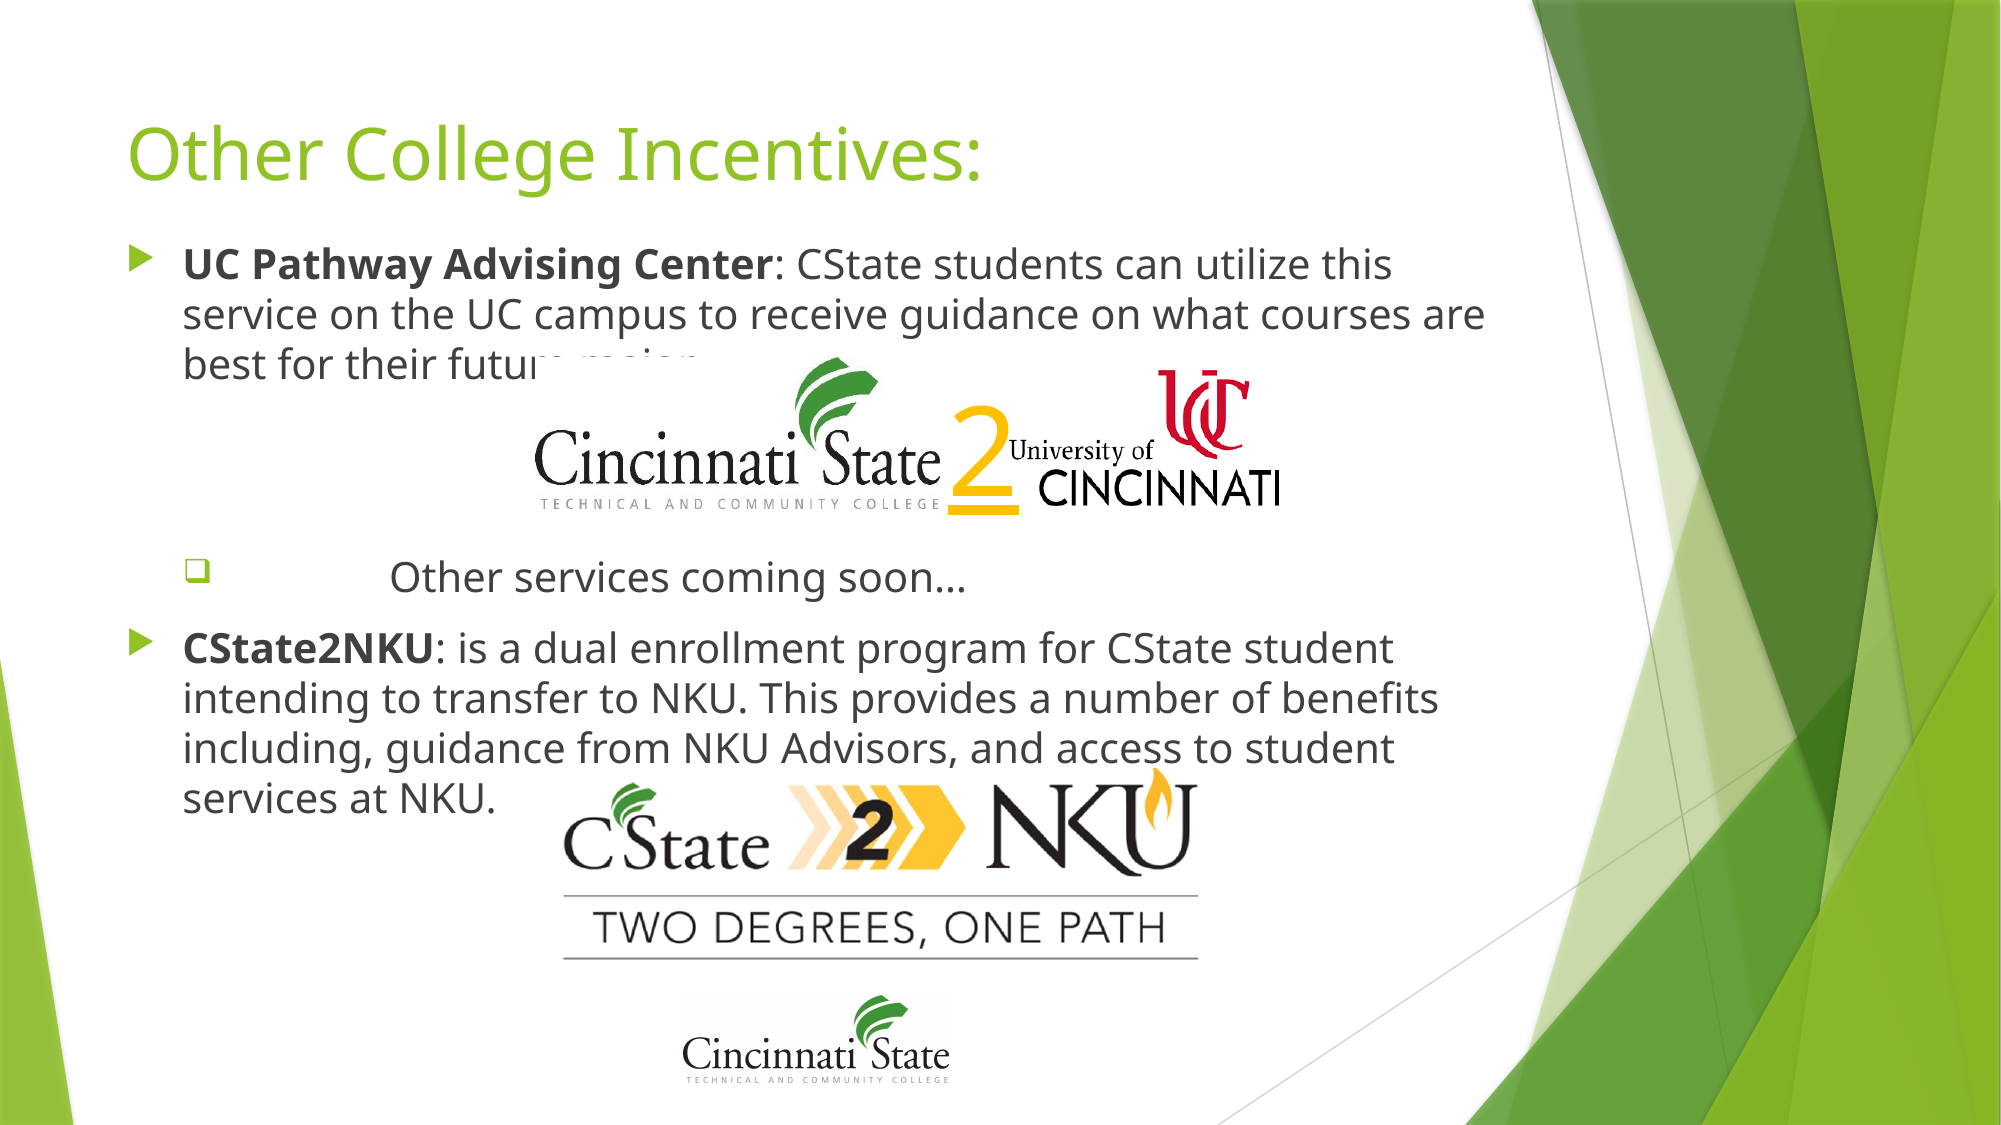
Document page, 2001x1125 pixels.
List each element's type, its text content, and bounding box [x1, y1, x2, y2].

picture [535, 768, 1246, 966]
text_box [535, 357, 1280, 522]
text_box [1250, 776, 2000, 852]
picture [683, 994, 949, 1084]
title Other College Incentives: [111, 99, 1522, 203]
list UC Pathway Advising Center: CState students can utilize this service on the UC campus to receive guidance on what courses are best for their future major. Other services coming soon… CState2NKU: is a dual enrollment program for CState student intending to transfer to NKU. This provides a number of benefits including, guidance from NKU Advisors, and access to student services at NKU. [111, 230, 1522, 867]
